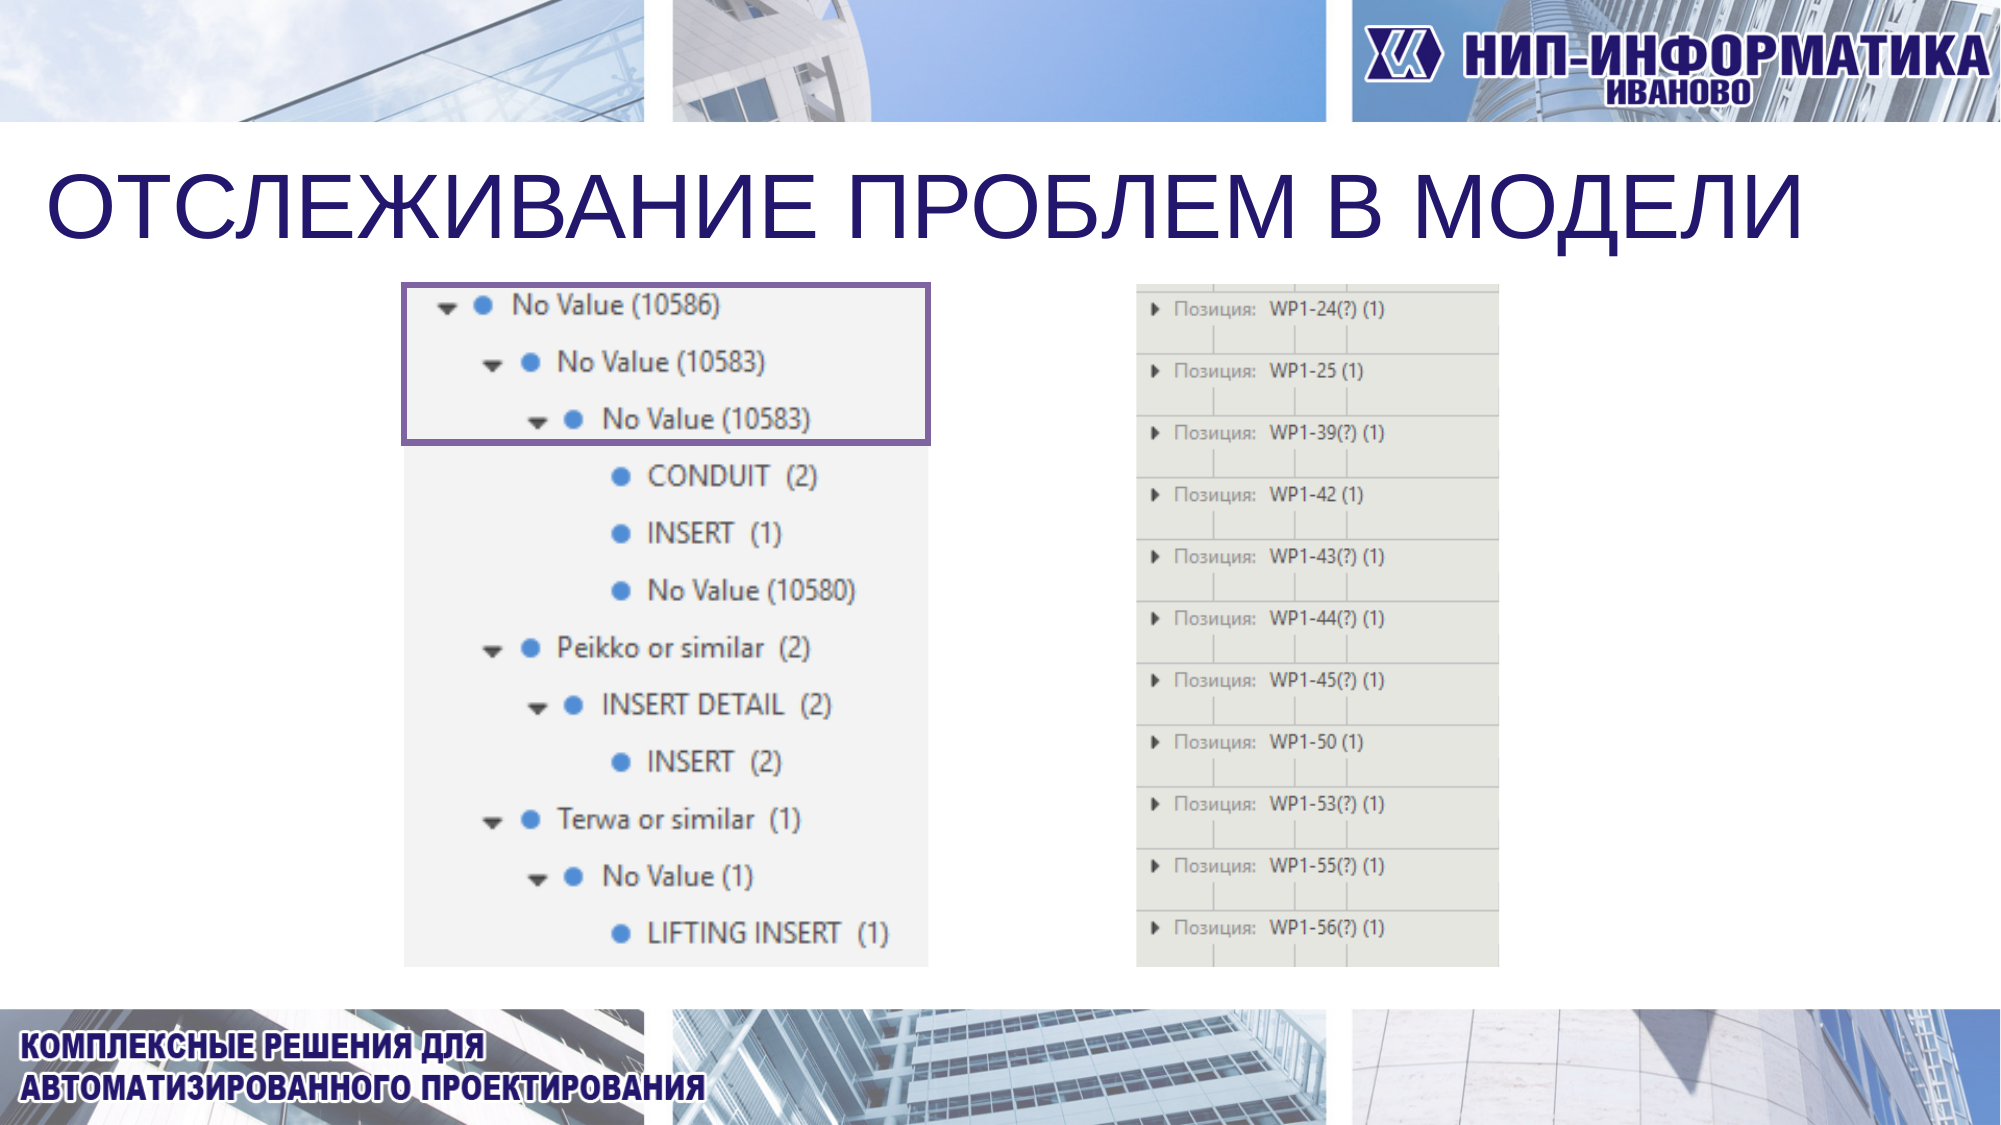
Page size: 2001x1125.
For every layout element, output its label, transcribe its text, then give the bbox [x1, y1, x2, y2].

picture [0, 0, 2001, 1125]
title Отслеживание проблем в модели [30, 132, 1970, 285]
